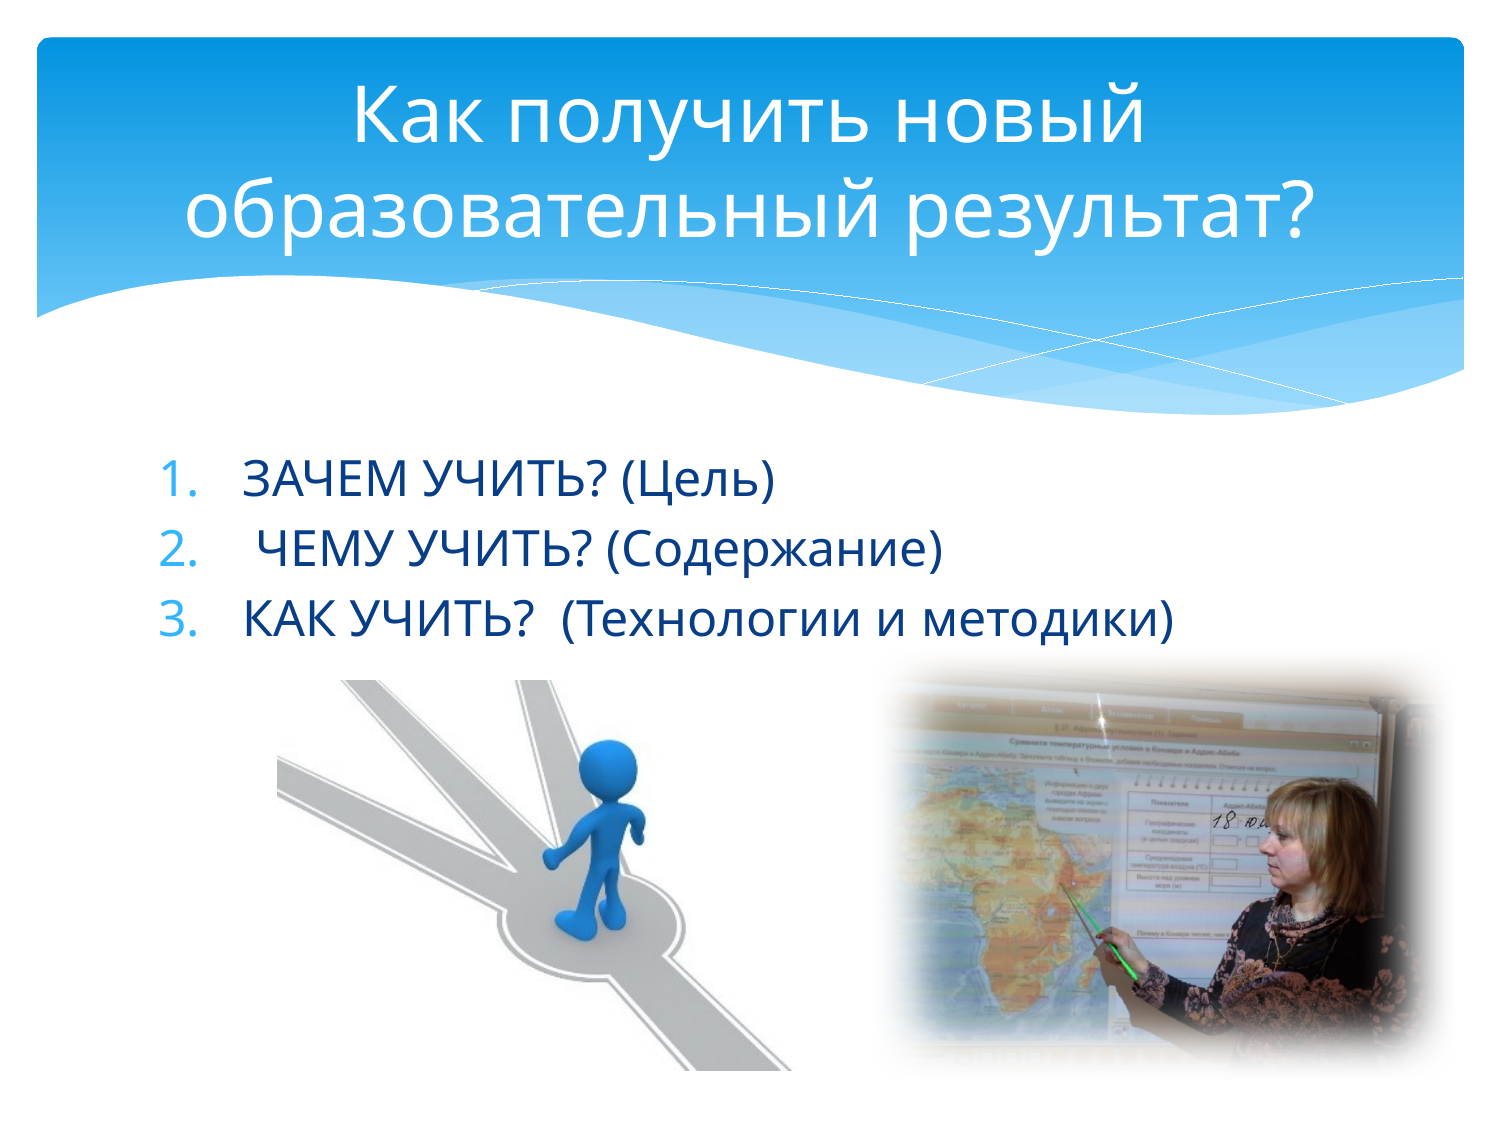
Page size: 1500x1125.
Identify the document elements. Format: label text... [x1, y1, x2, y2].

picture [867, 644, 1459, 1083]
list ЗАЧЕМ УЧИТЬ? (Цель) ЧЕМУ УЧИТЬ? (Содержание) КАК УЧИТЬ? (Технологии и методики) [143, 438, 1359, 1005]
picture [277, 680, 798, 1071]
title Как получить новый образовательный результат? [75, 55, 1425, 261]
